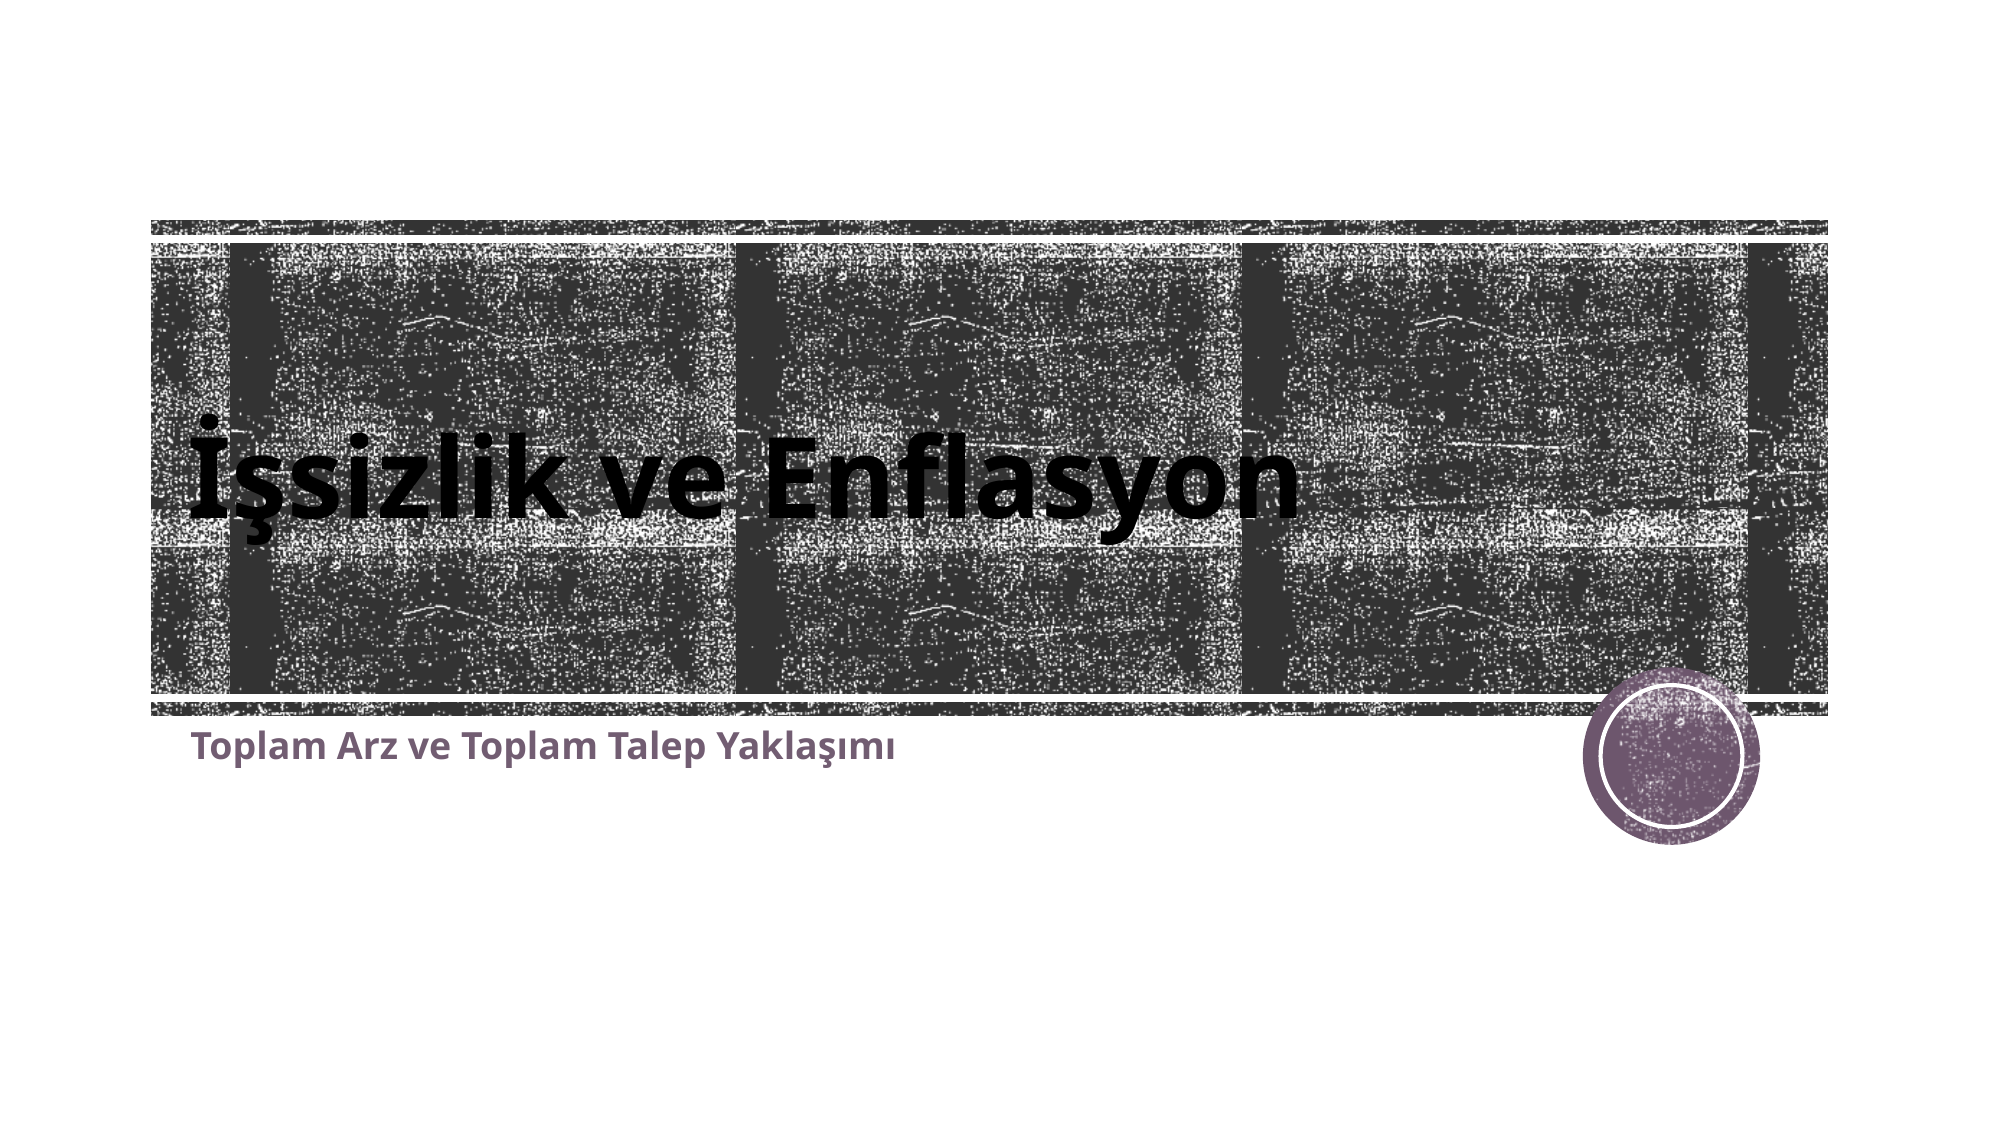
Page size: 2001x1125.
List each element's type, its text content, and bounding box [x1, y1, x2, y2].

subtitle Toplam Arz ve Toplam Talep Yaklaşımı [175, 720, 1470, 896]
title İşsizlik ve Enflasyon [172, 234, 1808, 733]
